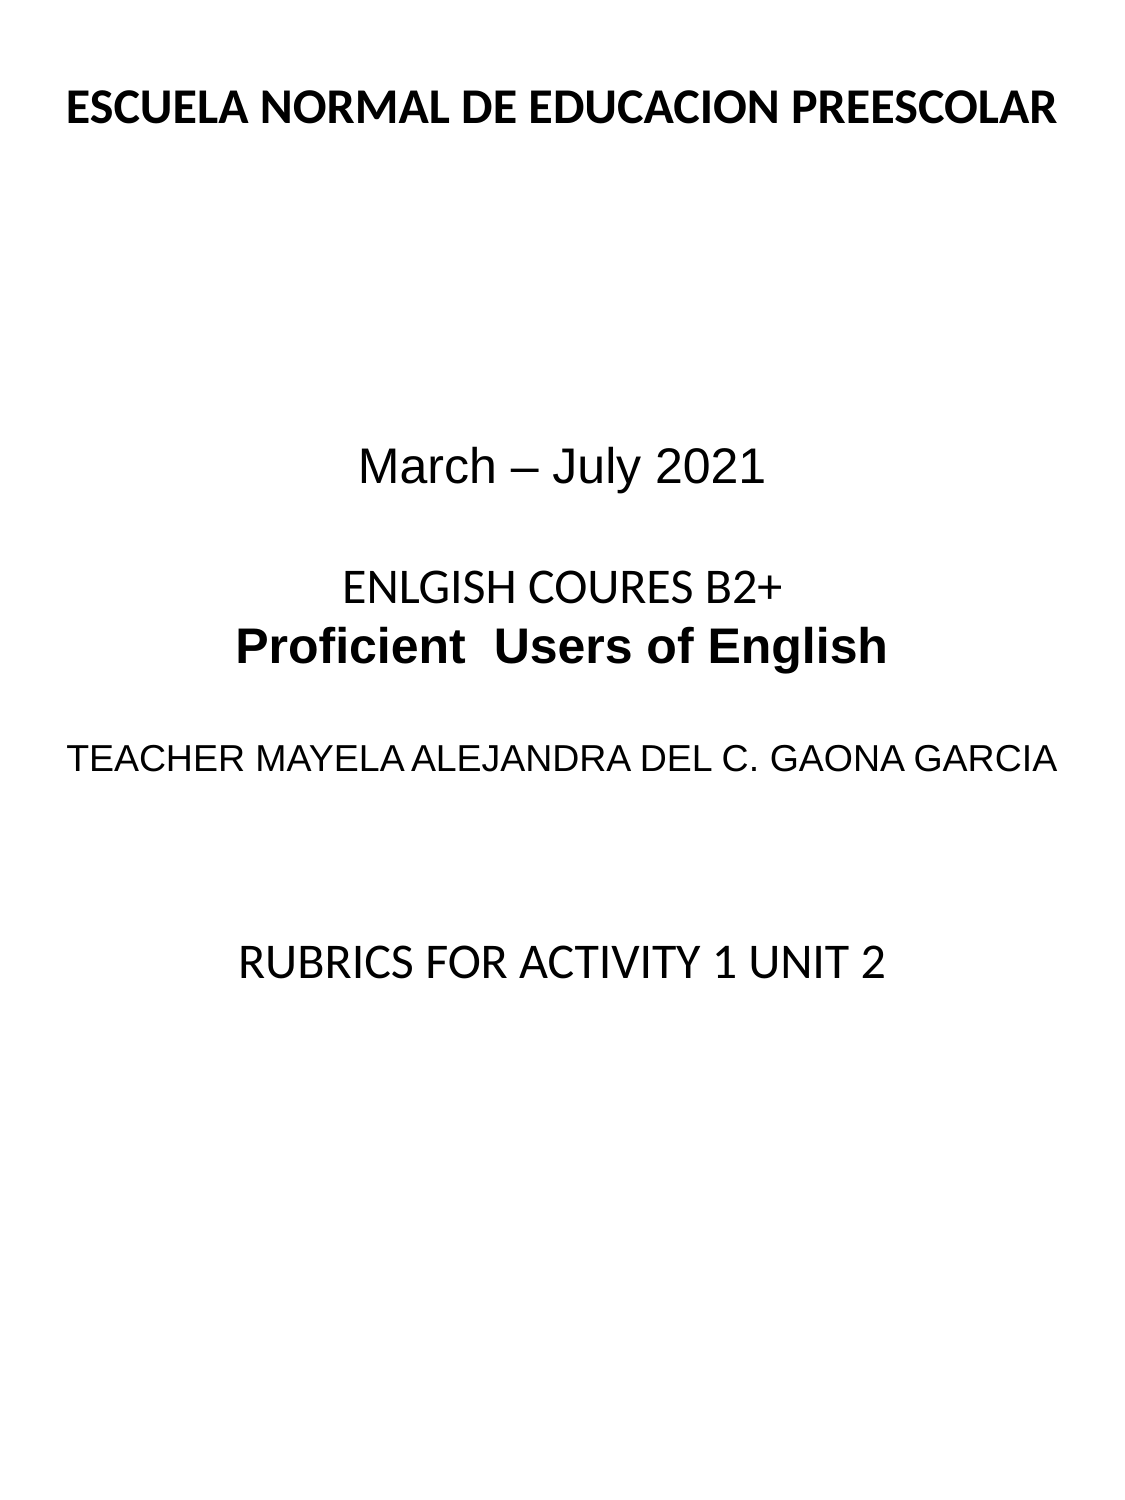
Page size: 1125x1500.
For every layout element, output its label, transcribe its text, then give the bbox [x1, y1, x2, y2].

text_box ESCUELA NORMAL DE EDUCACION PREESCOLAR March – July 2021 ENLGISH COURES B2+ Proficient Users of English TEACHER MAYELA ALEJANDRA DEL C. GAONA GARCIA RUBRICS FOR ACTIVITY 1 UNIT 2 [51, 66, 1074, 1056]
